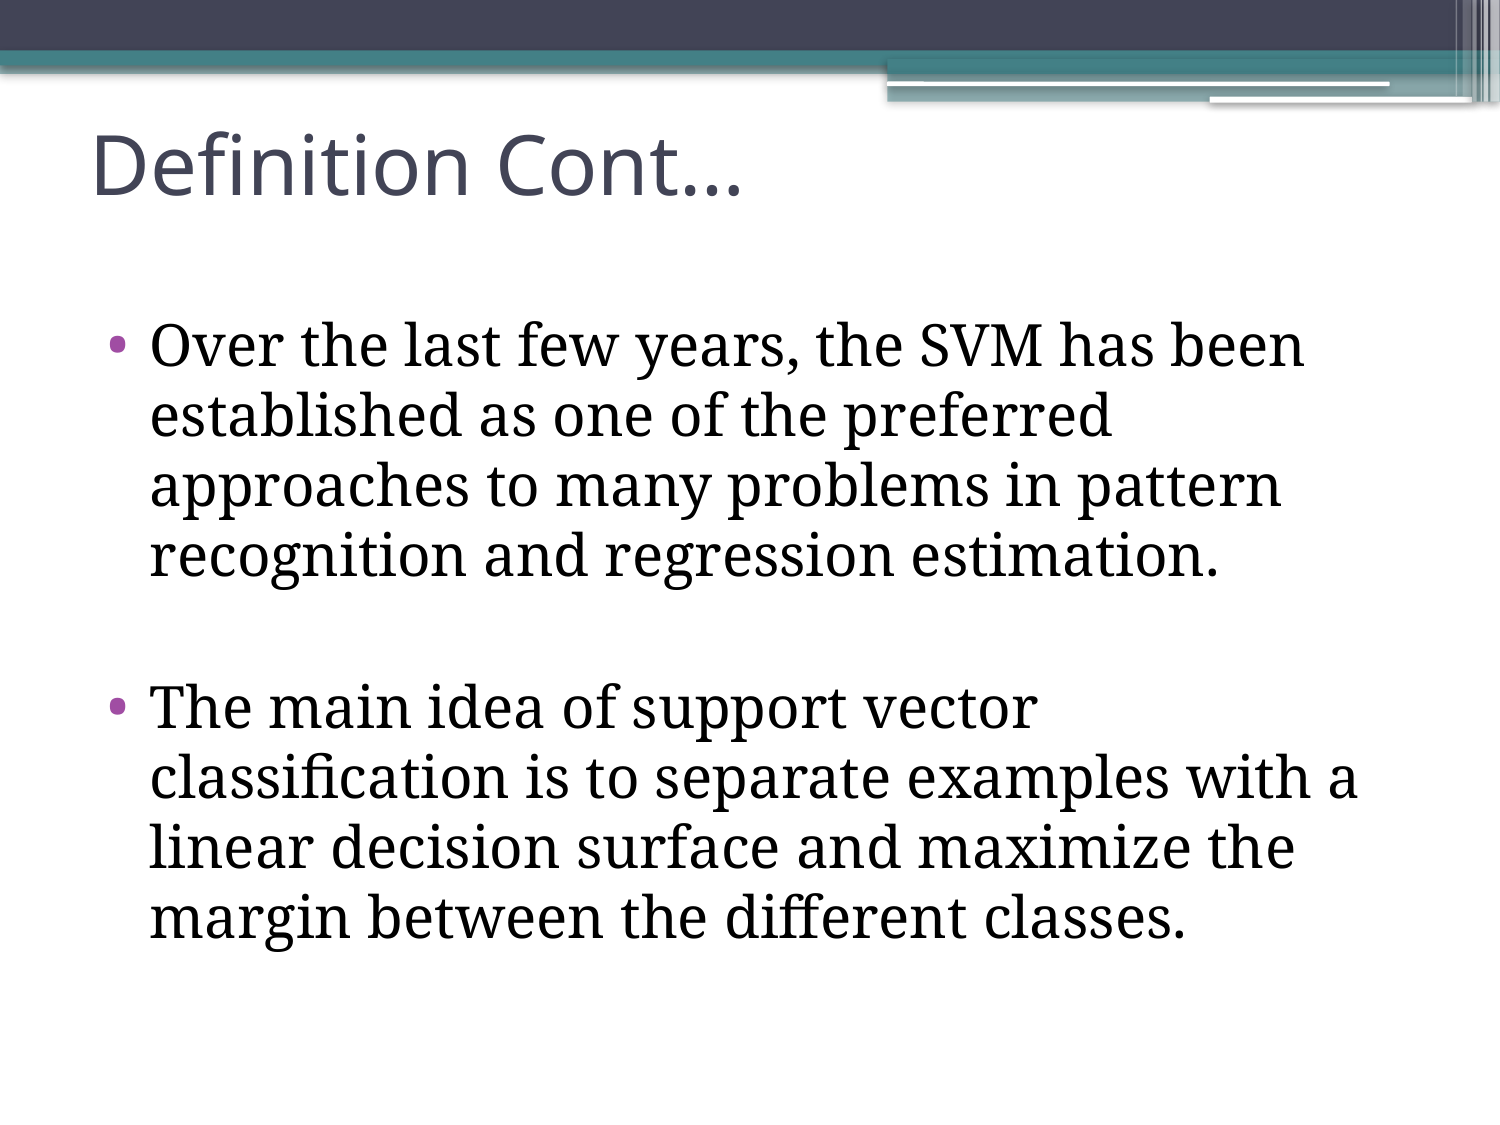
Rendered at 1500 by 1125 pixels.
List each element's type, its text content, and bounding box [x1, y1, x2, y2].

list Over the last few years, the SVM has been established as one of the preferred approaches to many problems in pattern recognition and regression estimation. The main idea of support vector classification is to separate examples with a linear decision surface and maximize the margin between the different classes. [75, 224, 1425, 1005]
title Definition Cont… [75, 87, 1425, 224]
